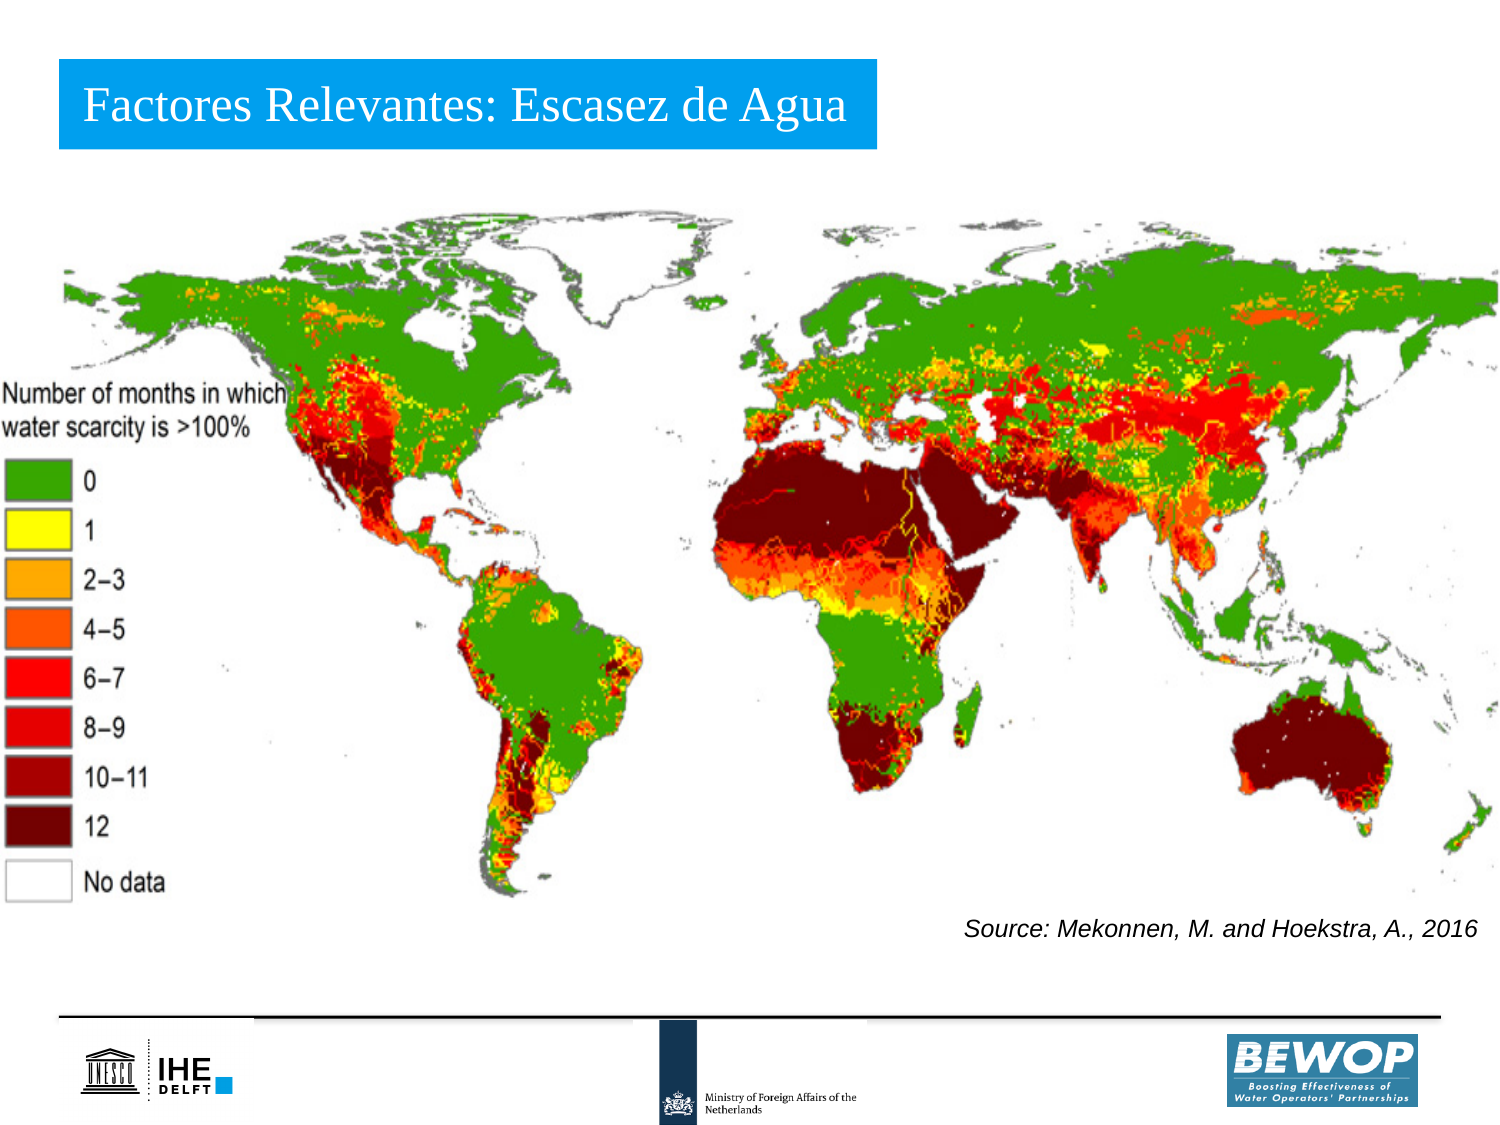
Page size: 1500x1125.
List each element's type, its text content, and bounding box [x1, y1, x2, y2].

list Factores Relevantes: Escasez de Agua [59, 59, 878, 150]
picture [633, 1020, 867, 1125]
text_box Source: Mekonnen, M. and Hoekstra, A., 2016 [903, 915, 1495, 950]
picture [0, 207, 1500, 906]
picture [59, 1018, 254, 1122]
picture [1227, 1034, 1418, 1107]
